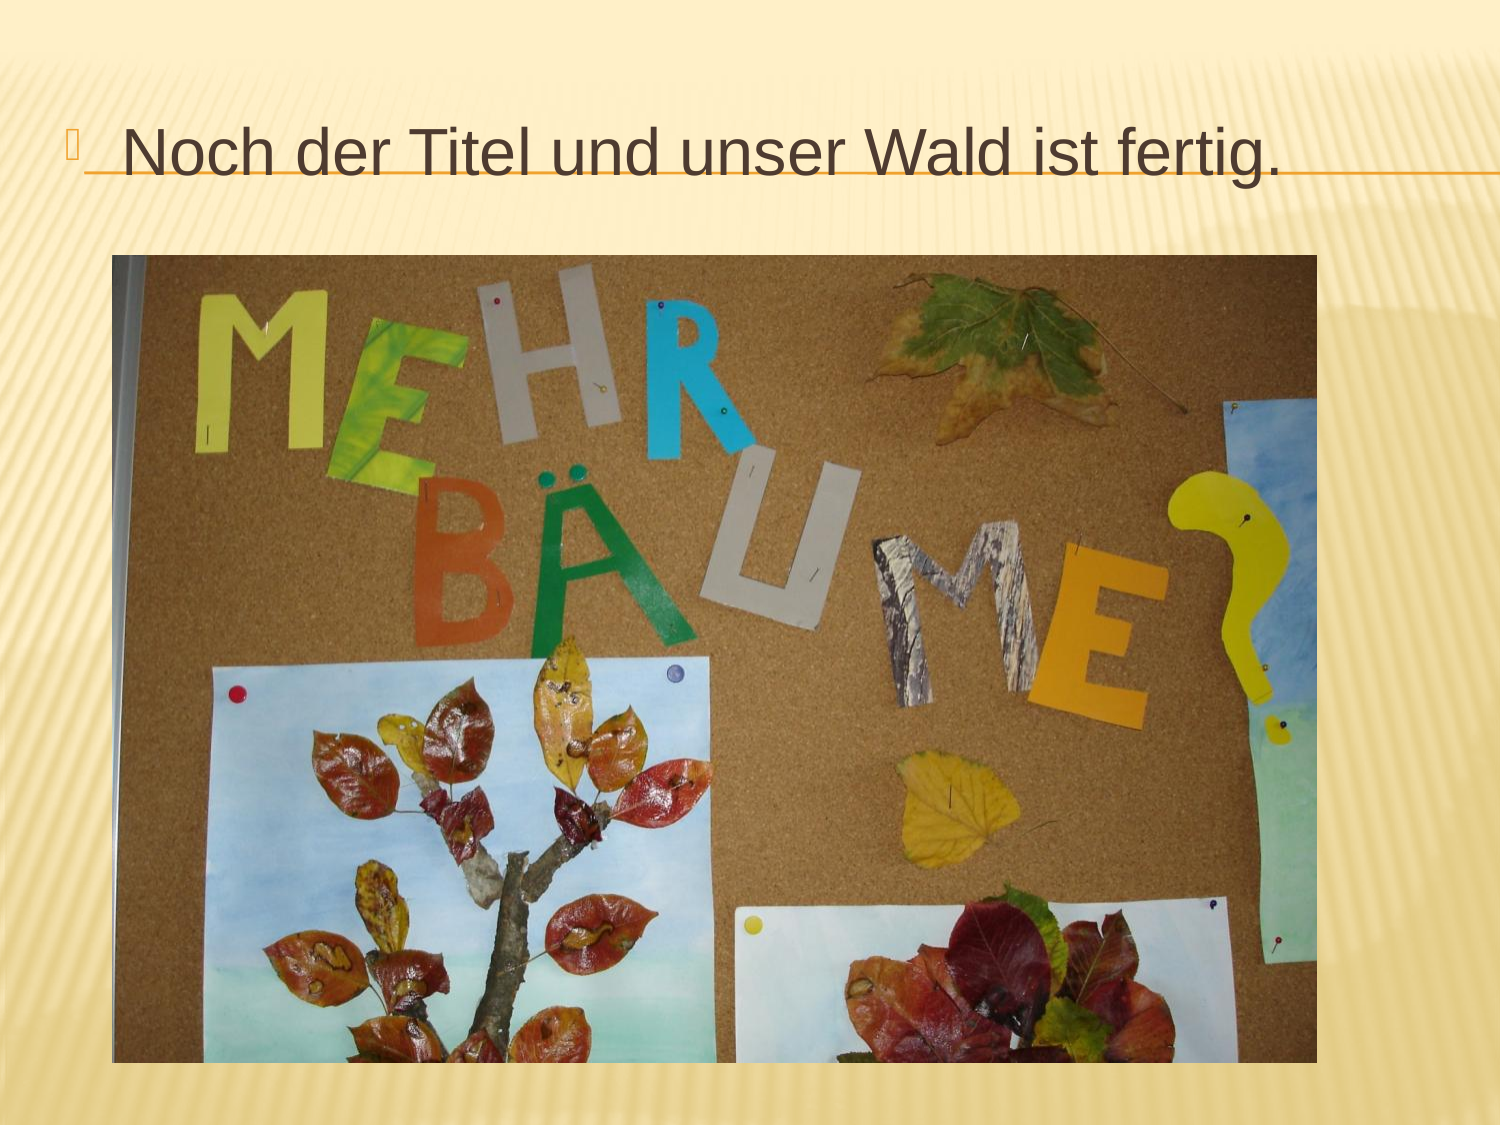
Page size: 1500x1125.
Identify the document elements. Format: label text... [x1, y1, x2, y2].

list Noch der Titel und unser Wald ist fertig. [50, 101, 1475, 998]
picture [111, 255, 1318, 1063]
